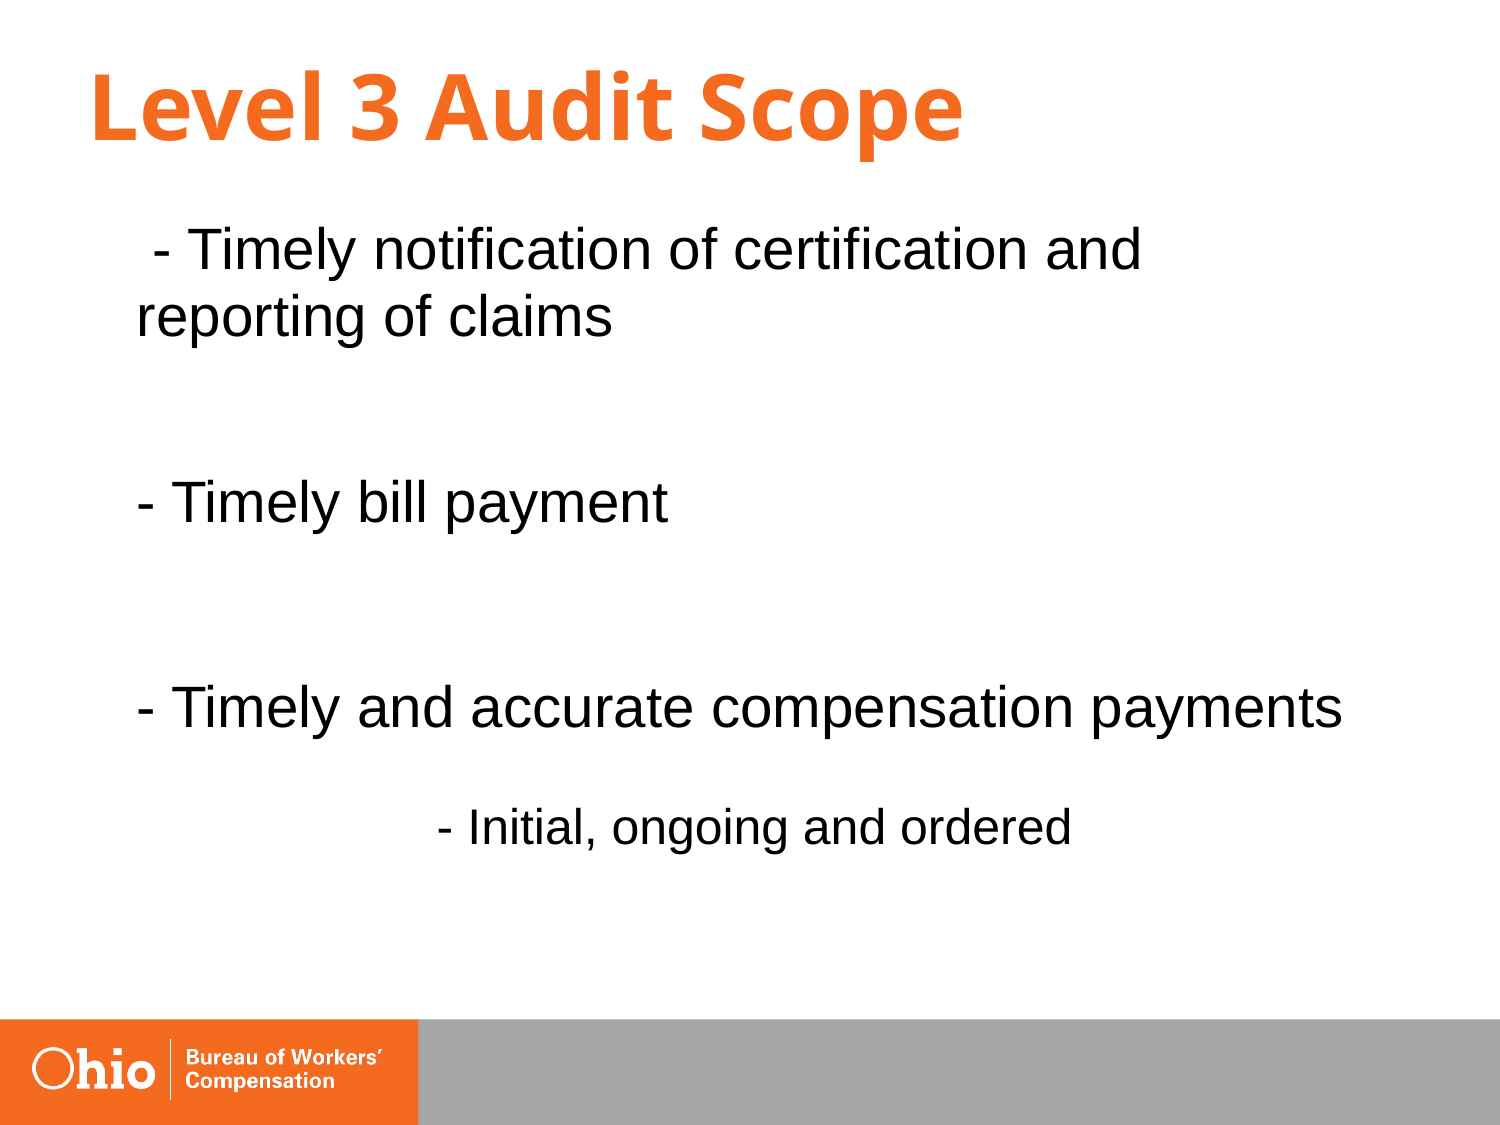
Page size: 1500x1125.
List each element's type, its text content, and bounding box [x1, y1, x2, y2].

picture [32, 1039, 382, 1100]
title Level 3 Audit Scope [72, 63, 1339, 206]
list - Timely notification of certification and reporting of claims - Timely bill payment - Timely and accurate compensation payments - Initial, ongoing and ordered [65, 206, 1394, 956]
